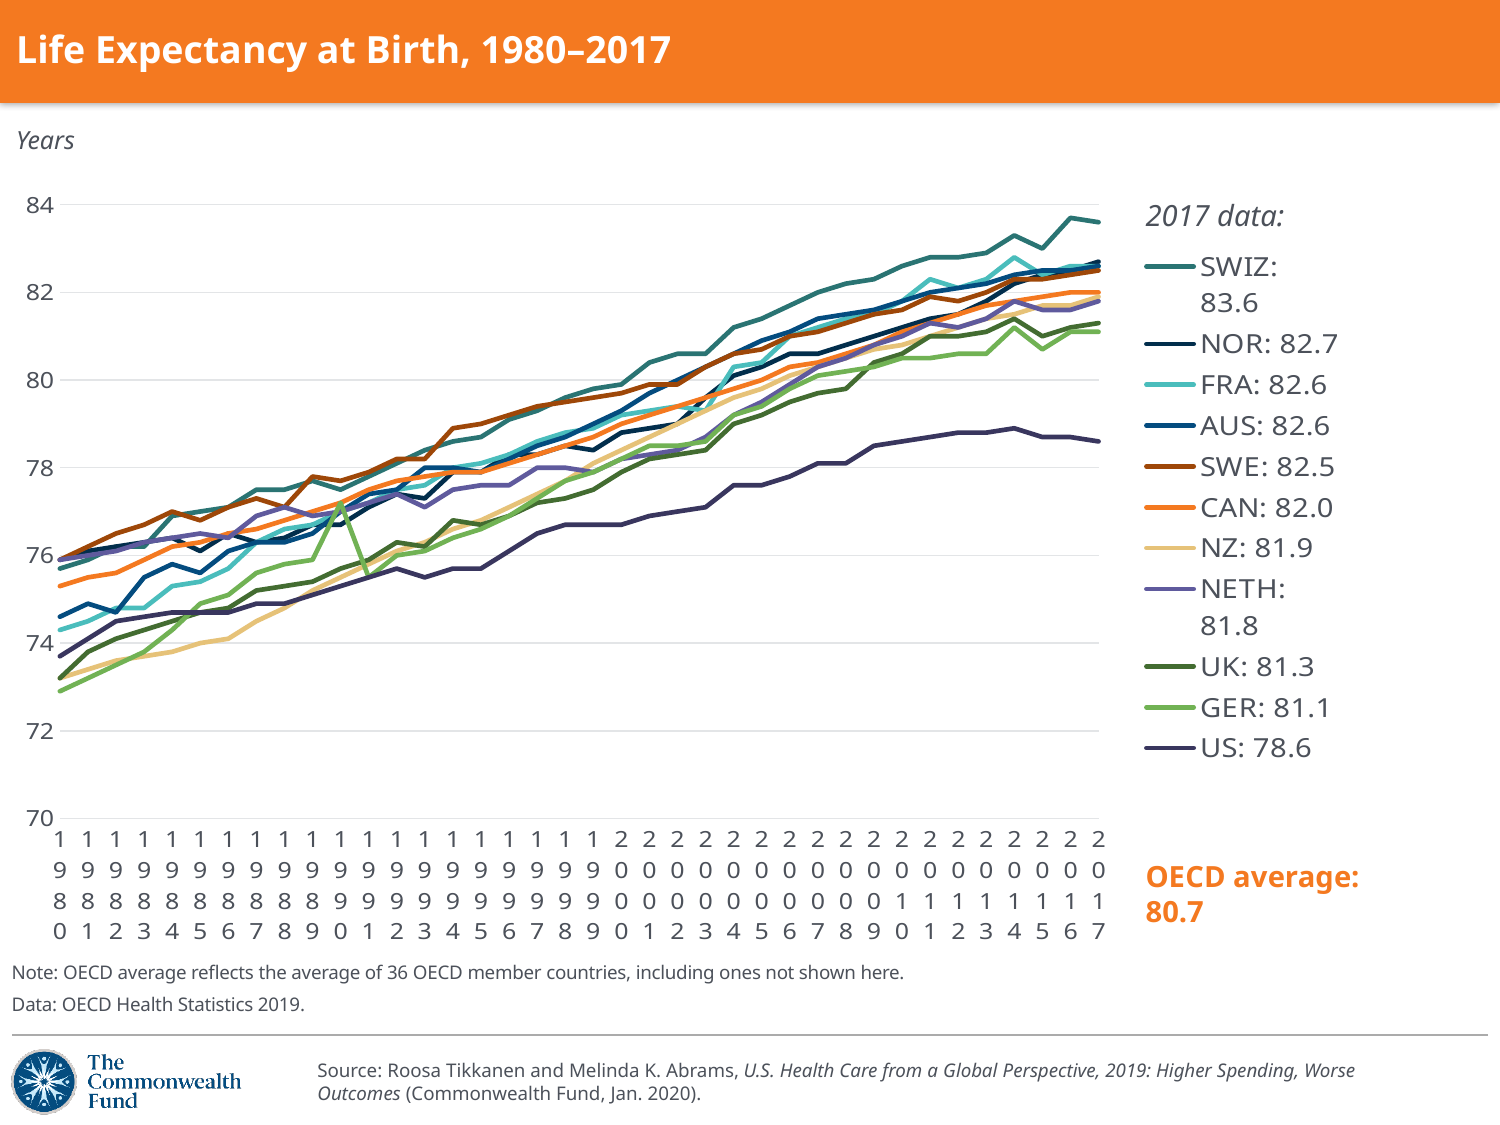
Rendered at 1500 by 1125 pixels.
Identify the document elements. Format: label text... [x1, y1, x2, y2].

list Note: OECD average reflects the average of 36 OECD member countries, including ones not shown here. Data: OECD Health Statistics 2019. [11, 955, 1489, 1016]
title Life Expectancy at Birth, 1980–2017 [16, 0, 1493, 104]
chart [11, 172, 1489, 948]
picture [5, 1040, 248, 1118]
text_box Years [16, 124, 738, 155]
